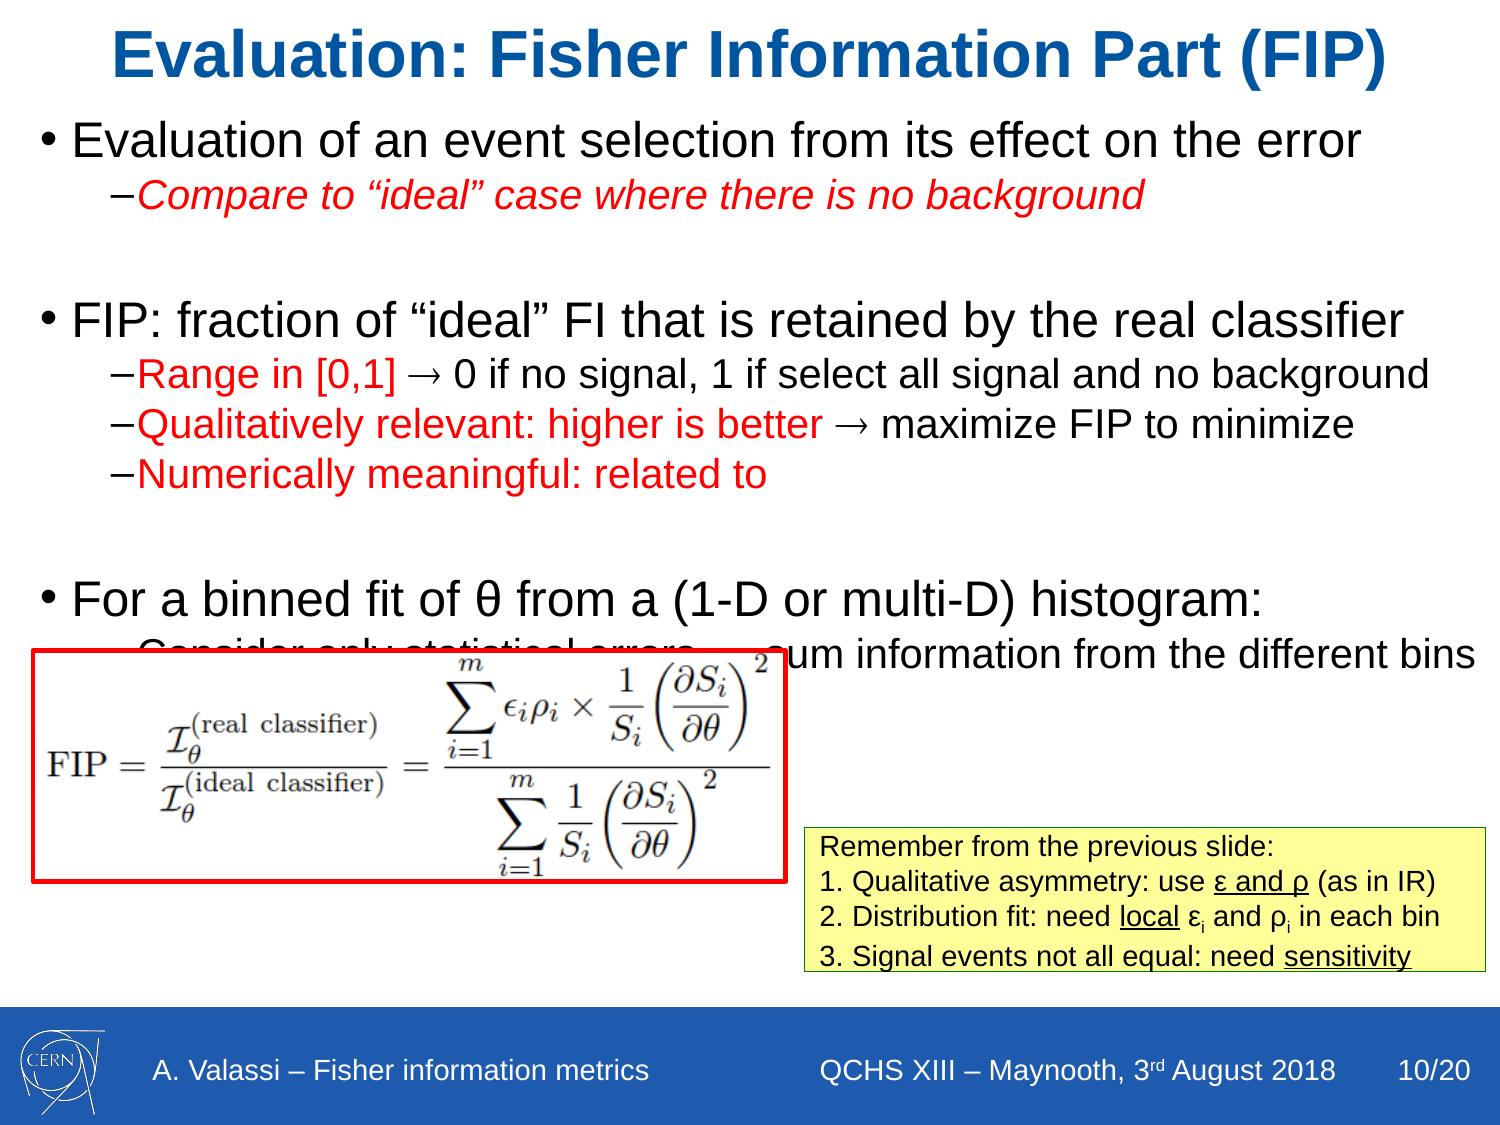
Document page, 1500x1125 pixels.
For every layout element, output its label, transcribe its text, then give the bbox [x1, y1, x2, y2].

picture [34, 652, 784, 880]
title Evaluation: Fisher Information Part (FIP) [29, 14, 1472, 88]
picture [20, 1030, 106, 1116]
